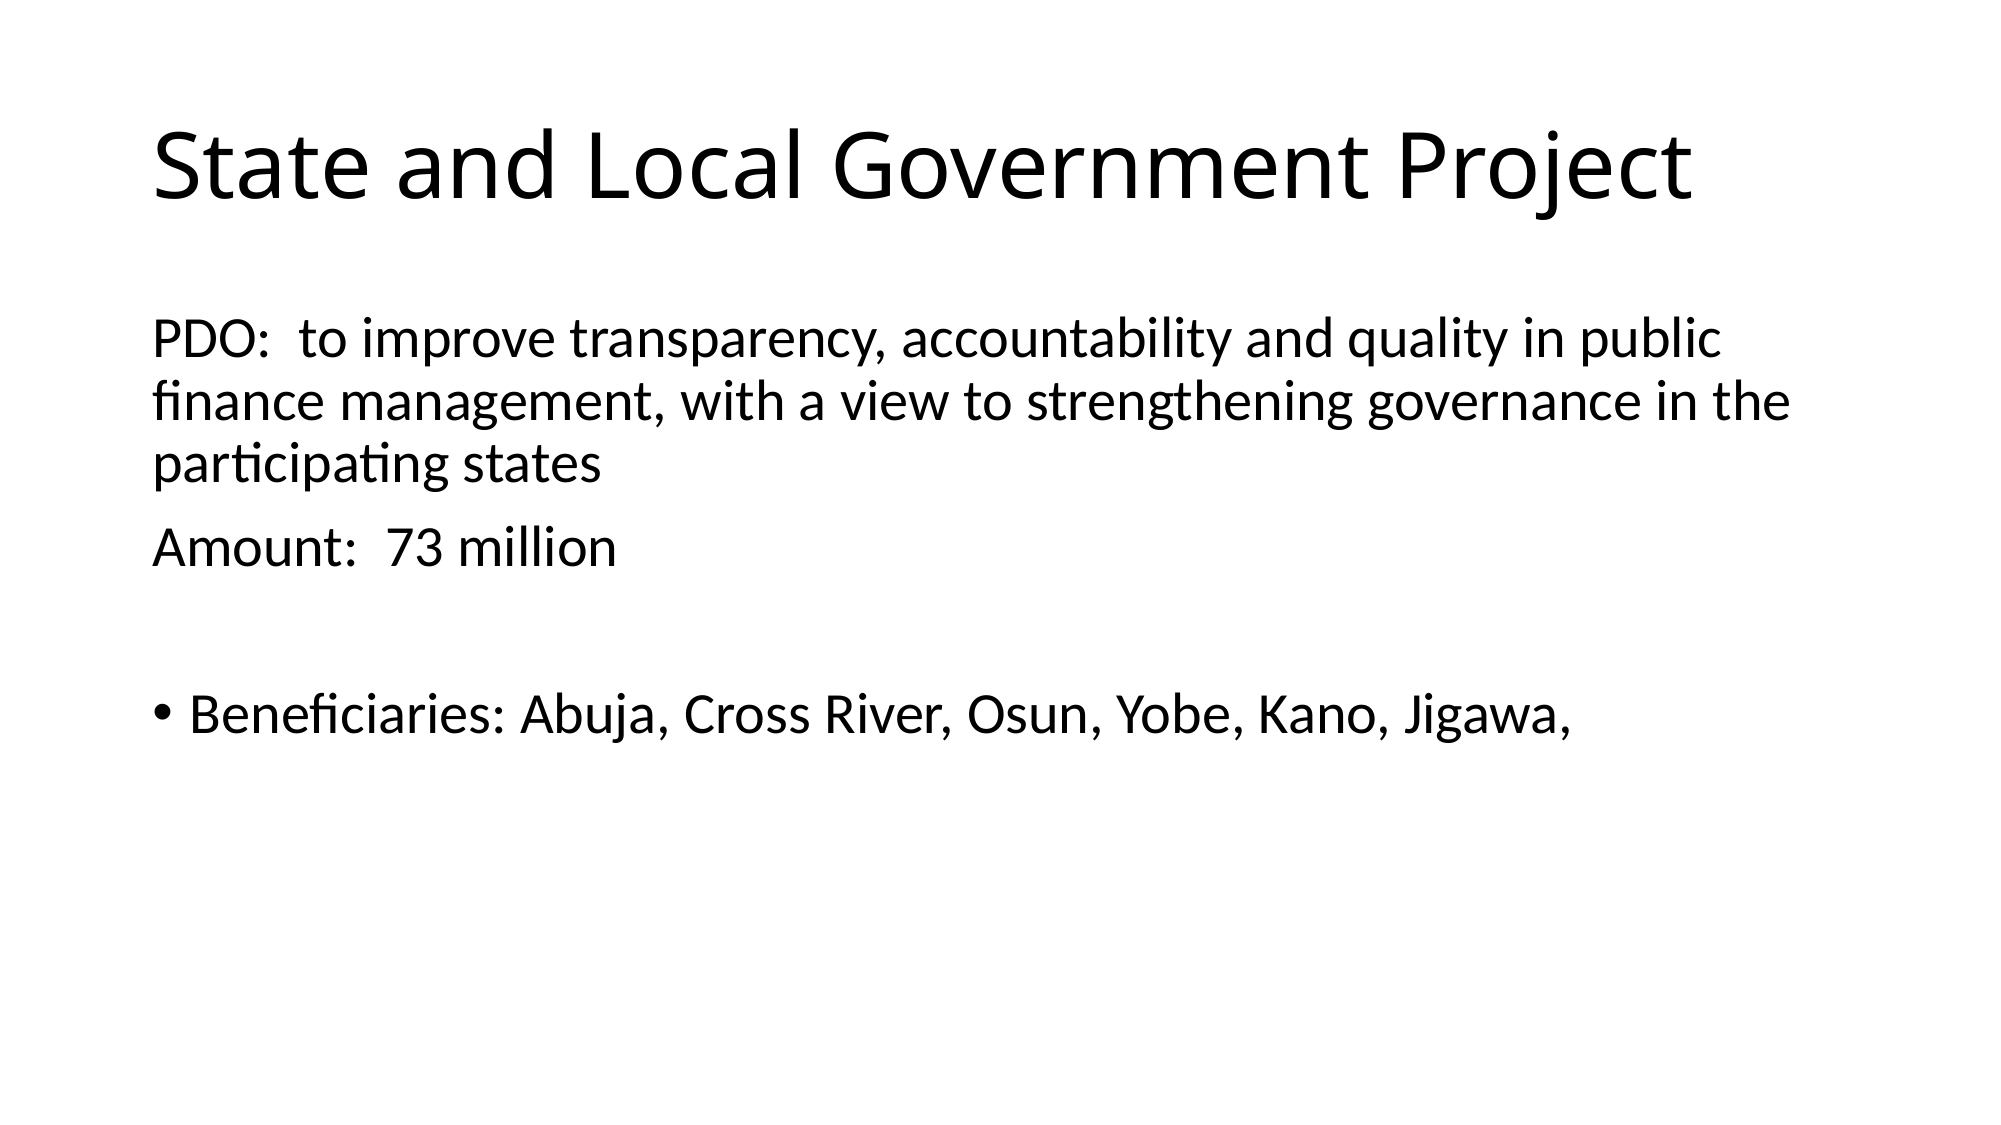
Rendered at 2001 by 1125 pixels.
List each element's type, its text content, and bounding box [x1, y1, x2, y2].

title State and Local Government Project [137, 59, 1863, 278]
list PDO: to improve transparency, accountability and quality in public finance management, with a view to strengthening governance in the participating states Amount: 73 million Beneficiaries: Abuja, Cross River, Osun, Yobe, Kano, Jigawa, [137, 299, 1863, 1014]
